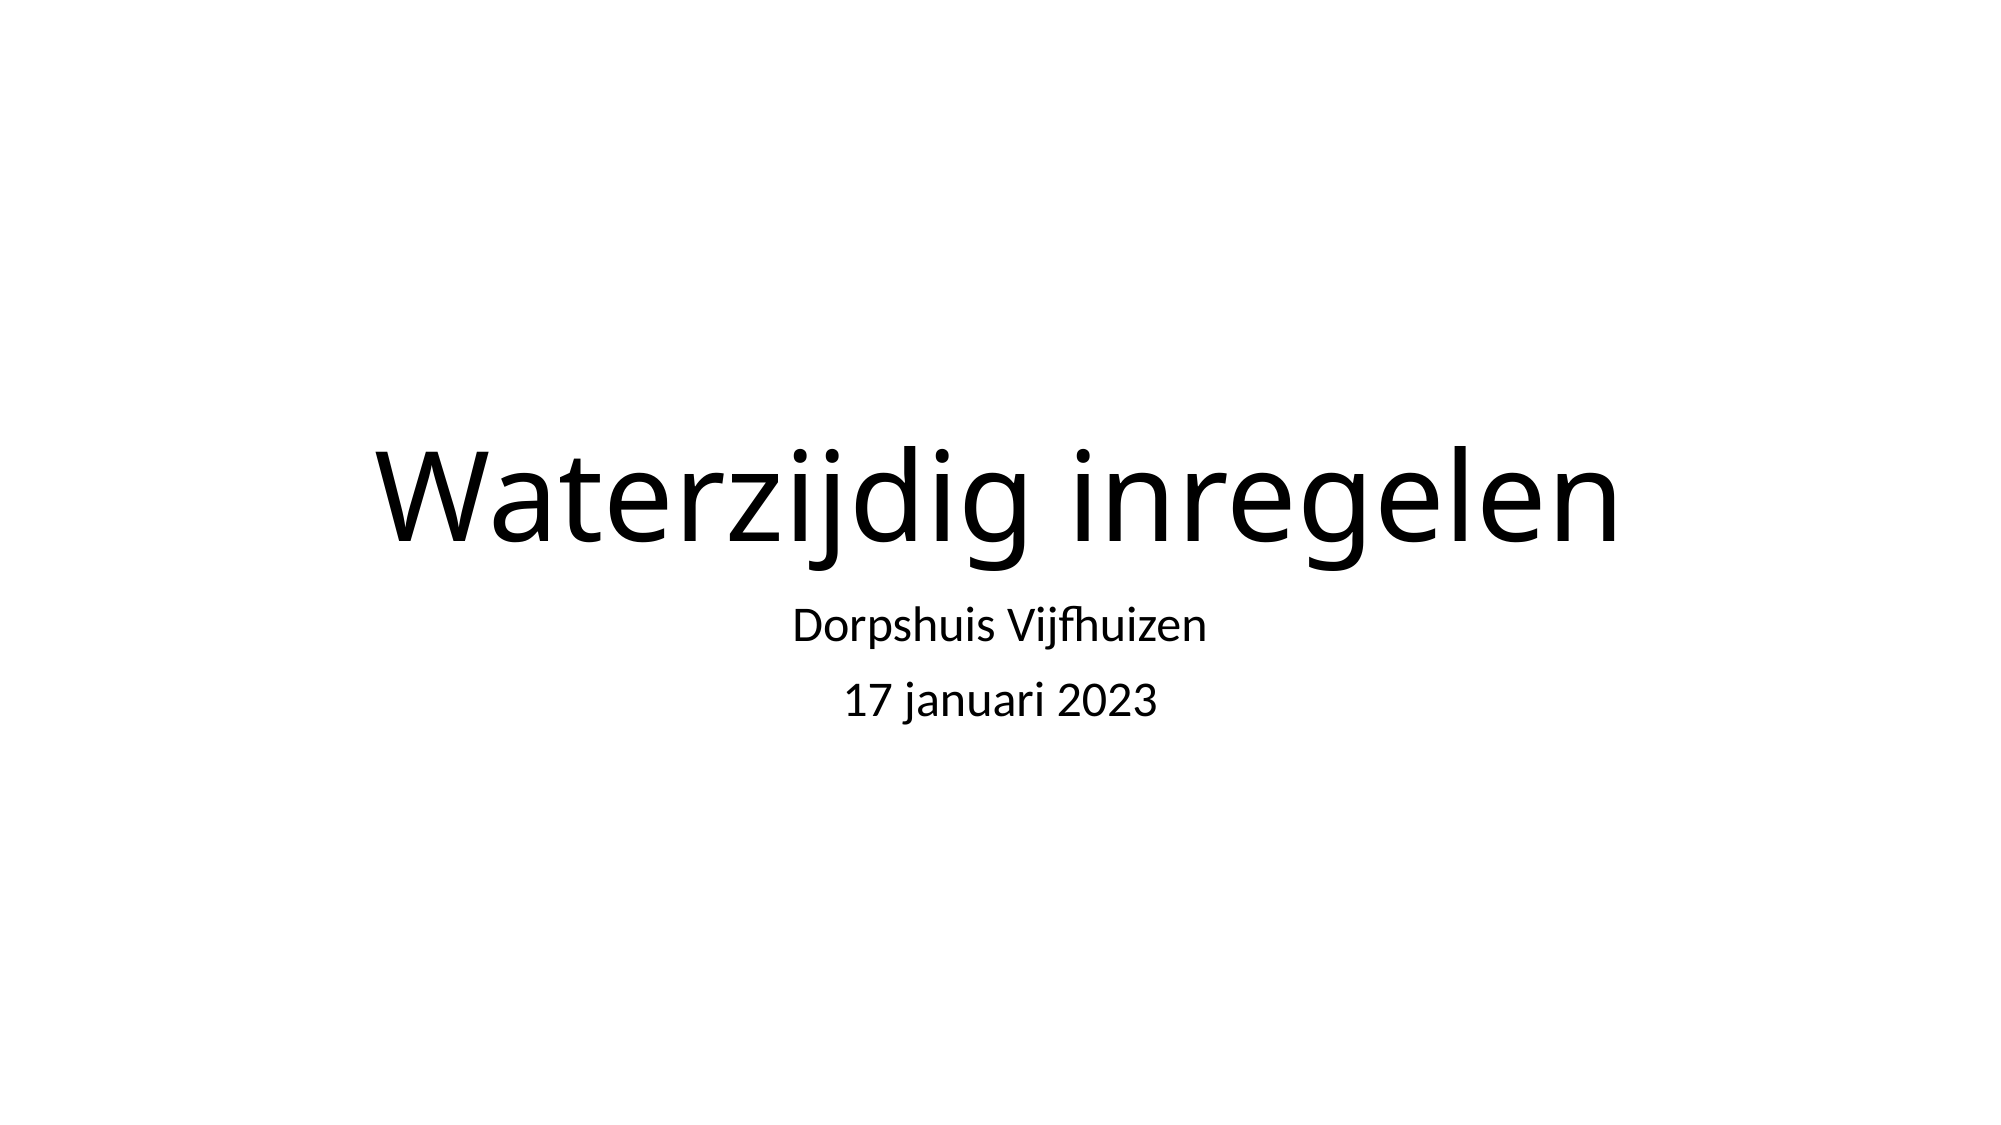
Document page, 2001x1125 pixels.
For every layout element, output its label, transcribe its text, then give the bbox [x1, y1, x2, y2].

subtitle Dorpshuis Vijfhuizen 17 januari 2023 [249, 590, 1750, 863]
title Waterzijdig inregelen [249, 184, 1750, 576]
